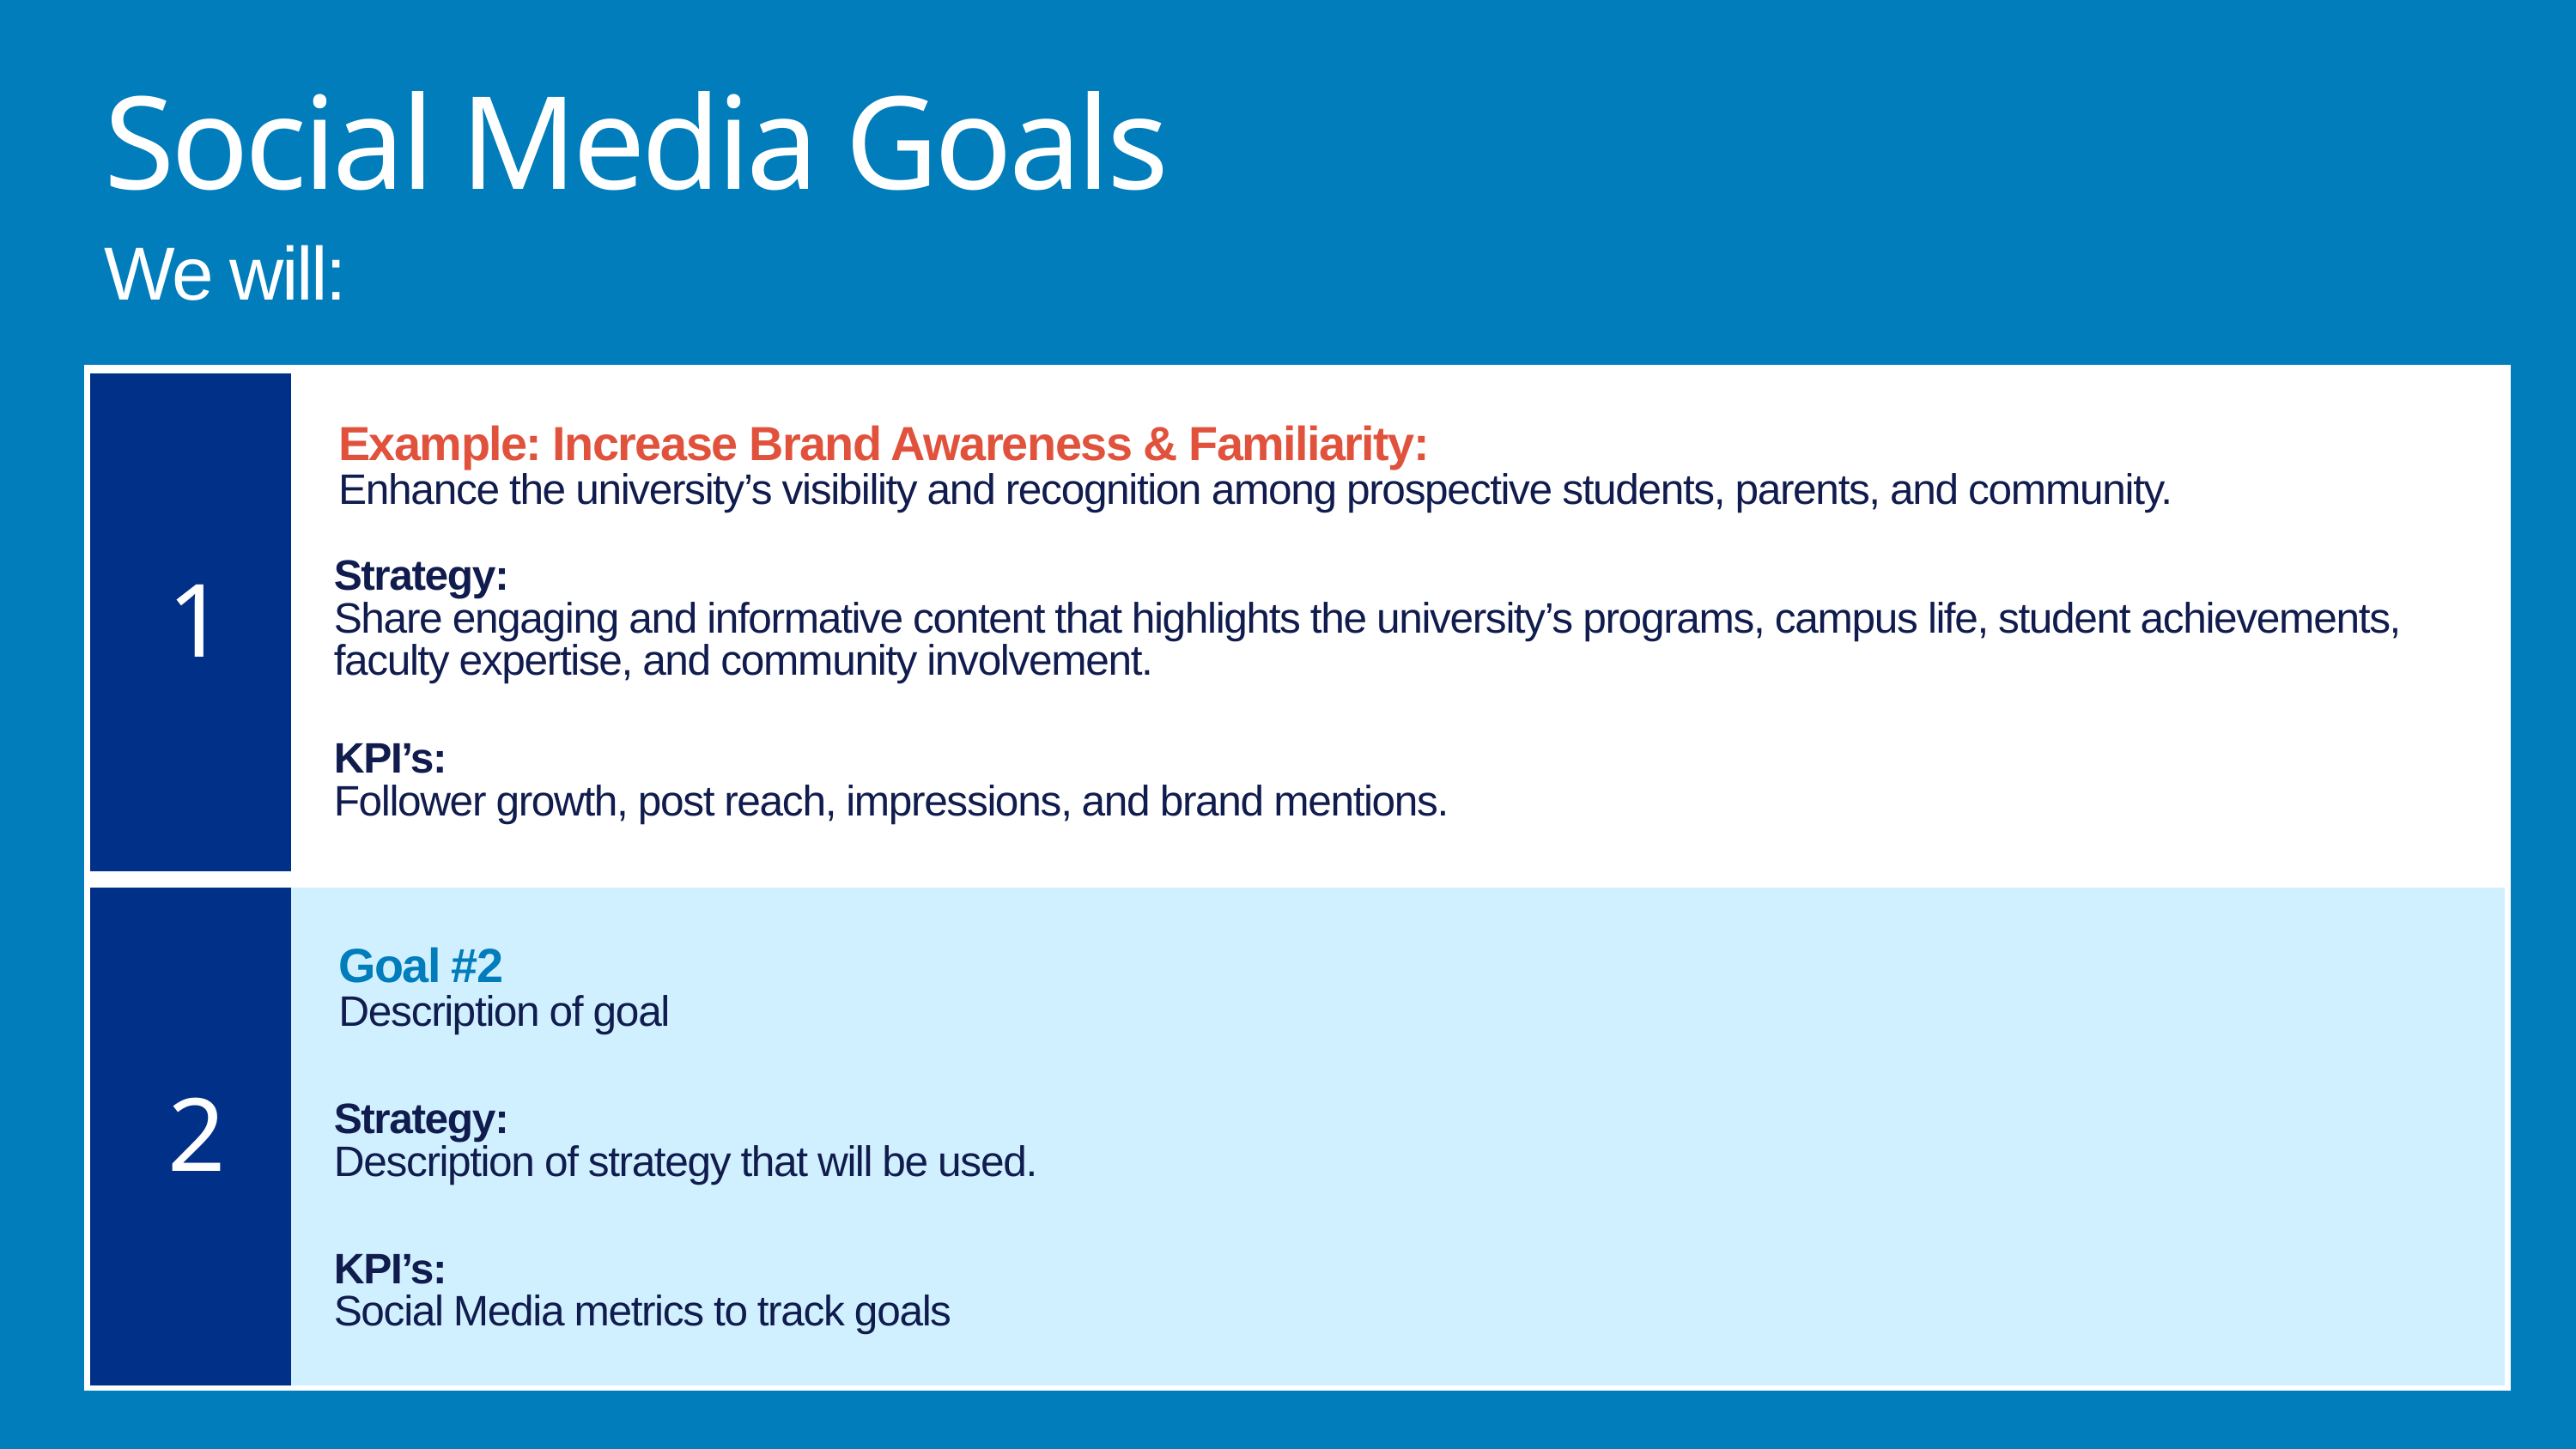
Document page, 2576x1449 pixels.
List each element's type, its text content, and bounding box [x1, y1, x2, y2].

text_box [290, 887, 2505, 1385]
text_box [89, 373, 292, 872]
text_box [83, 365, 2512, 1391]
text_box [89, 887, 290, 1385]
text_box We will: [104, 239, 414, 316]
text_box Social Media Goals [104, 86, 1894, 215]
